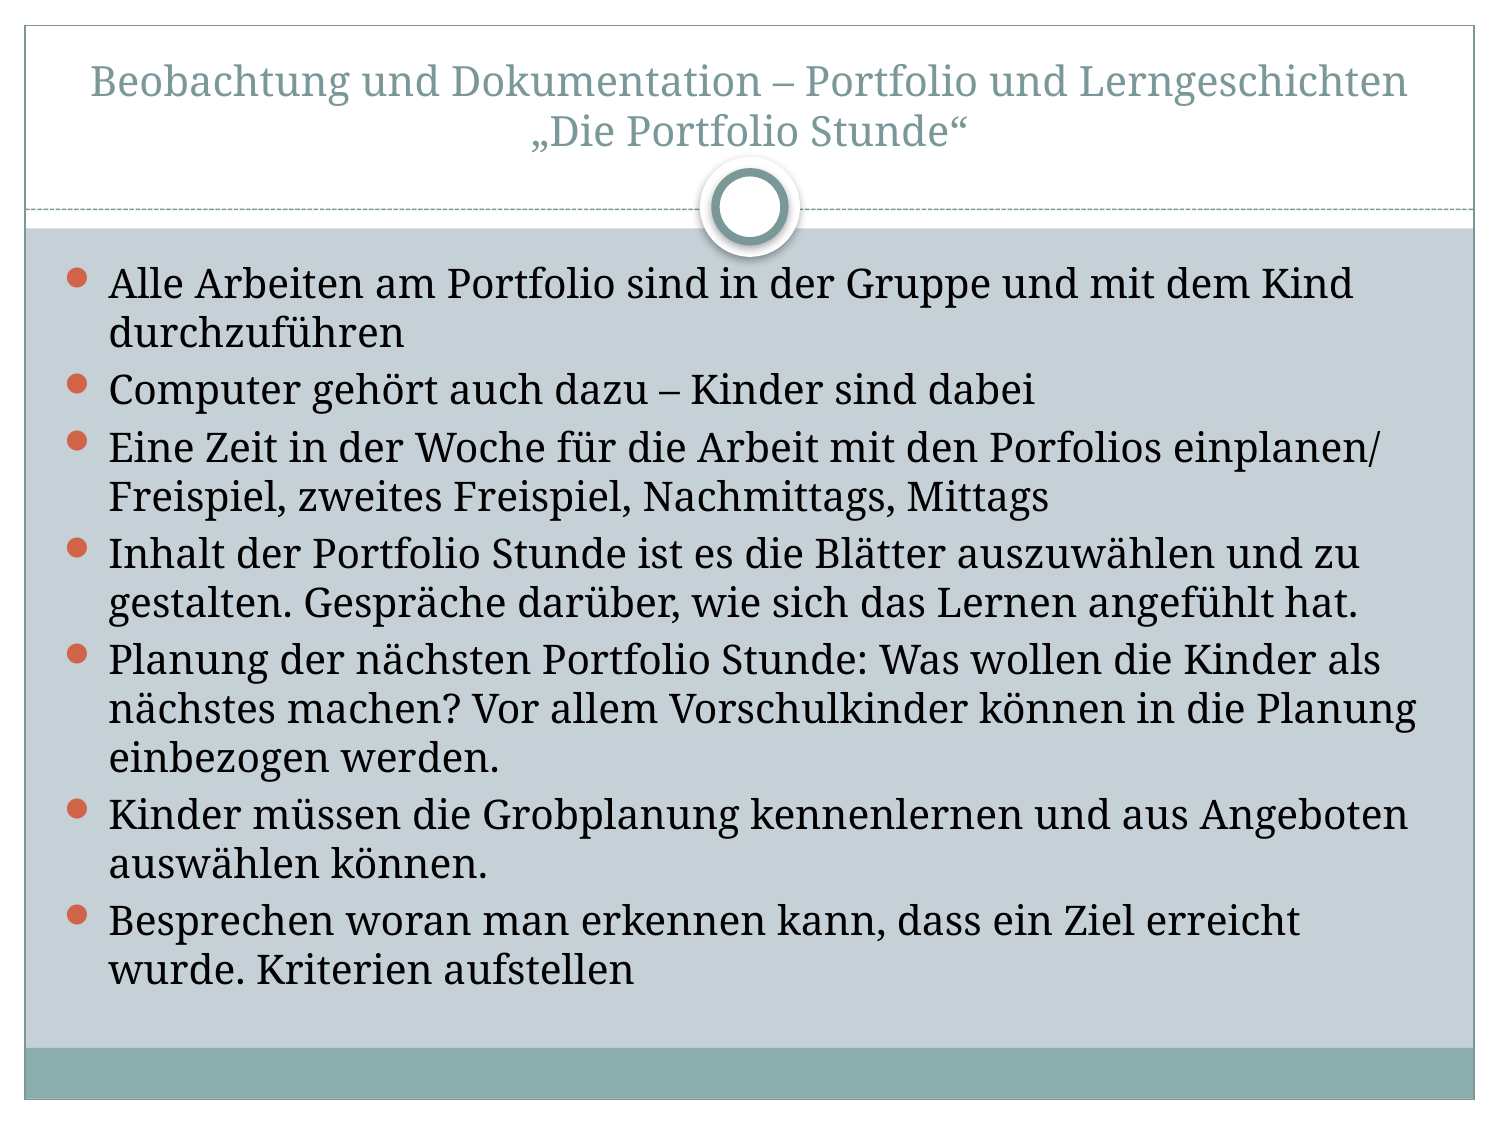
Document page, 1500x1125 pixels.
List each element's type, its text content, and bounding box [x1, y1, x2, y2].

list Alle Arbeiten am Portfolio sind in der Gruppe und mit dem Kind durchzuführen Computer gehört auch dazu – Kinder sind dabei Eine Zeit in der Woche für die Arbeit mit den Porfolios einplanen/ Freispiel, zweites Freispiel, Nachmittags, Mittags Inhalt der Portfolio Stunde ist es die Blätter auszuwählen und zu gestalten. Gespräche darüber, wie sich das Lernen angefühlt hat. Planung der nächsten Portfolio Stunde: Was wollen die Kinder als nächstes machen? Vor allem Vorschulkinder können in die Planung einbezogen werden. Kinder müssen die Grobplanung kennenlernen und aus Angeboten auswählen können. Besprechen woran man erkennen kann, dass ein Ziel erreicht wurde. Kriterien aufstellen [49, 250, 1445, 1001]
title Beobachtung und Dokumentation – Portfolio und Lerngeschichten „Die Portfolio Stunde“ [49, 37, 1450, 162]
